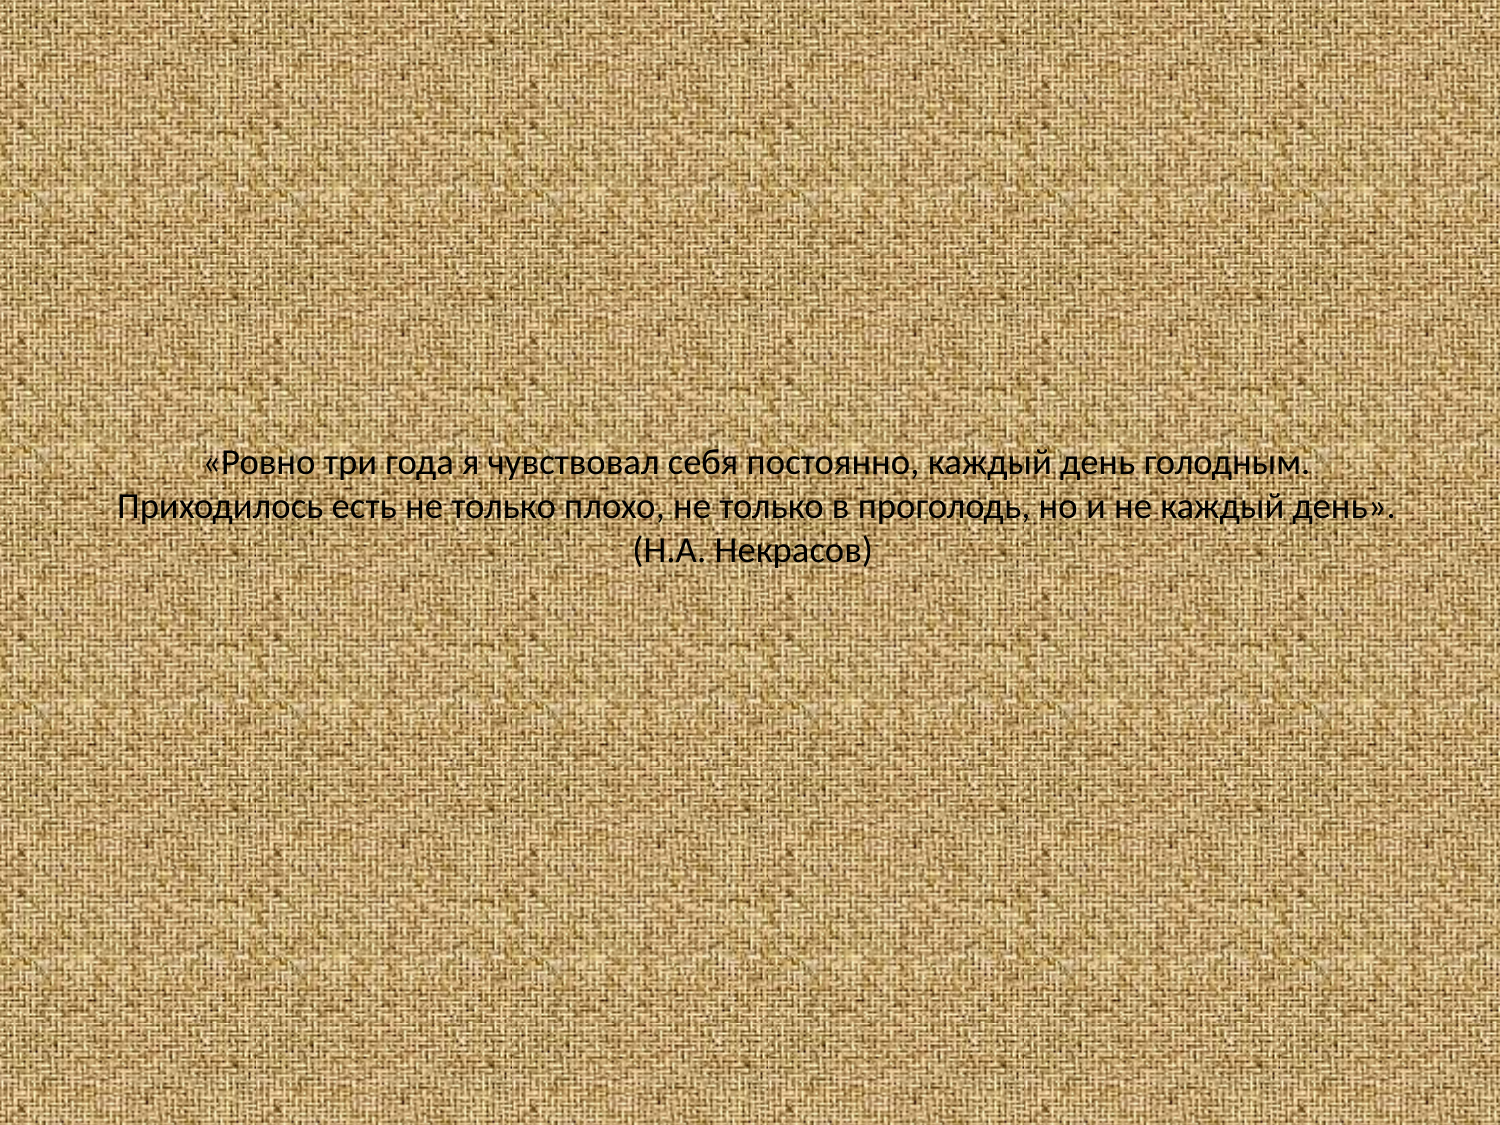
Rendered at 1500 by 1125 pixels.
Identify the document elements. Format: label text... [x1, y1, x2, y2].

picture [0, 0, 1500, 1125]
title «Ровно три года я чувствовал себя постоянно, каждый день голодным. Приходилось есть не только плохо, не только в проголодь, но и не каждый день». (Н.А. Некрасов) [82, 410, 1432, 598]
